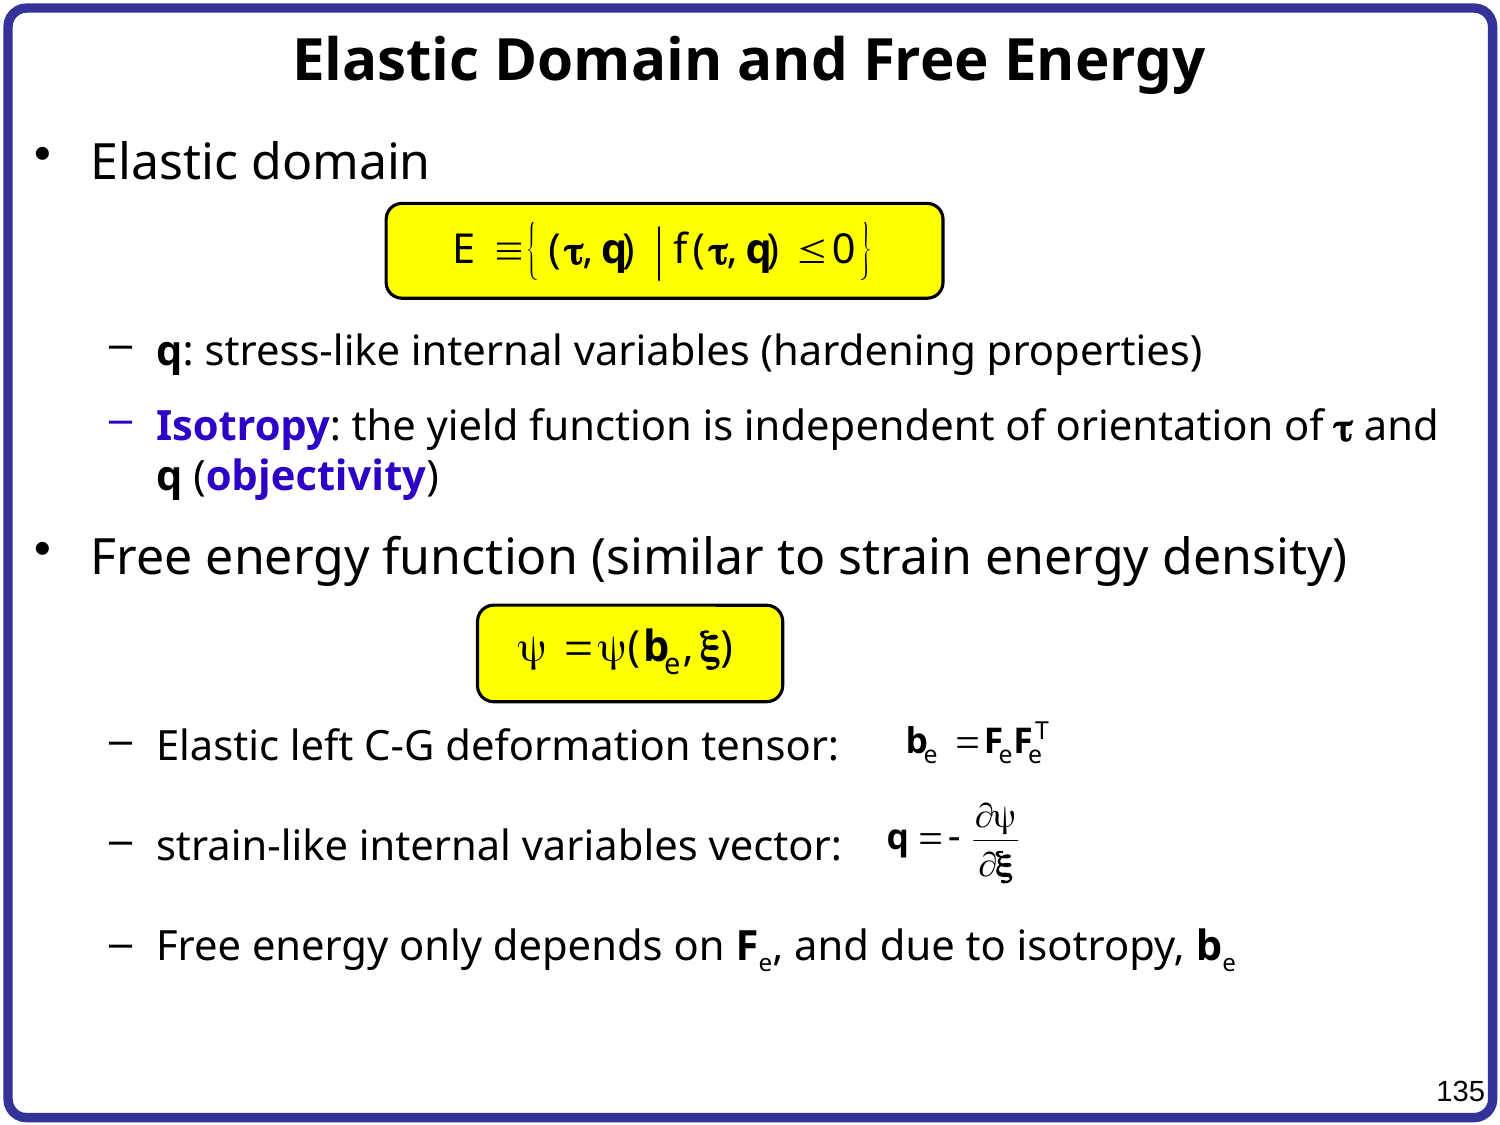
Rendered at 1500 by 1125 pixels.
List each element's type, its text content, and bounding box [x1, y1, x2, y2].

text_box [882, 790, 1023, 889]
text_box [903, 712, 1058, 770]
list Elastic domain q: stress-like internal variables (hardening properties) Isotropy: the yield function is independent of orientation of t and q (objectivity) Free energy function (similar to strain energy density) Elastic left C-G deformation tensor: strain-like internal variables vector: Free energy only depends on Fe, and due to isotropy, be [18, 121, 1481, 1086]
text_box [515, 618, 741, 681]
text_box [386, 203, 944, 299]
text_box [477, 605, 783, 702]
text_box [450, 222, 882, 285]
title Elastic Domain and Free Energy [6, 7, 1492, 106]
